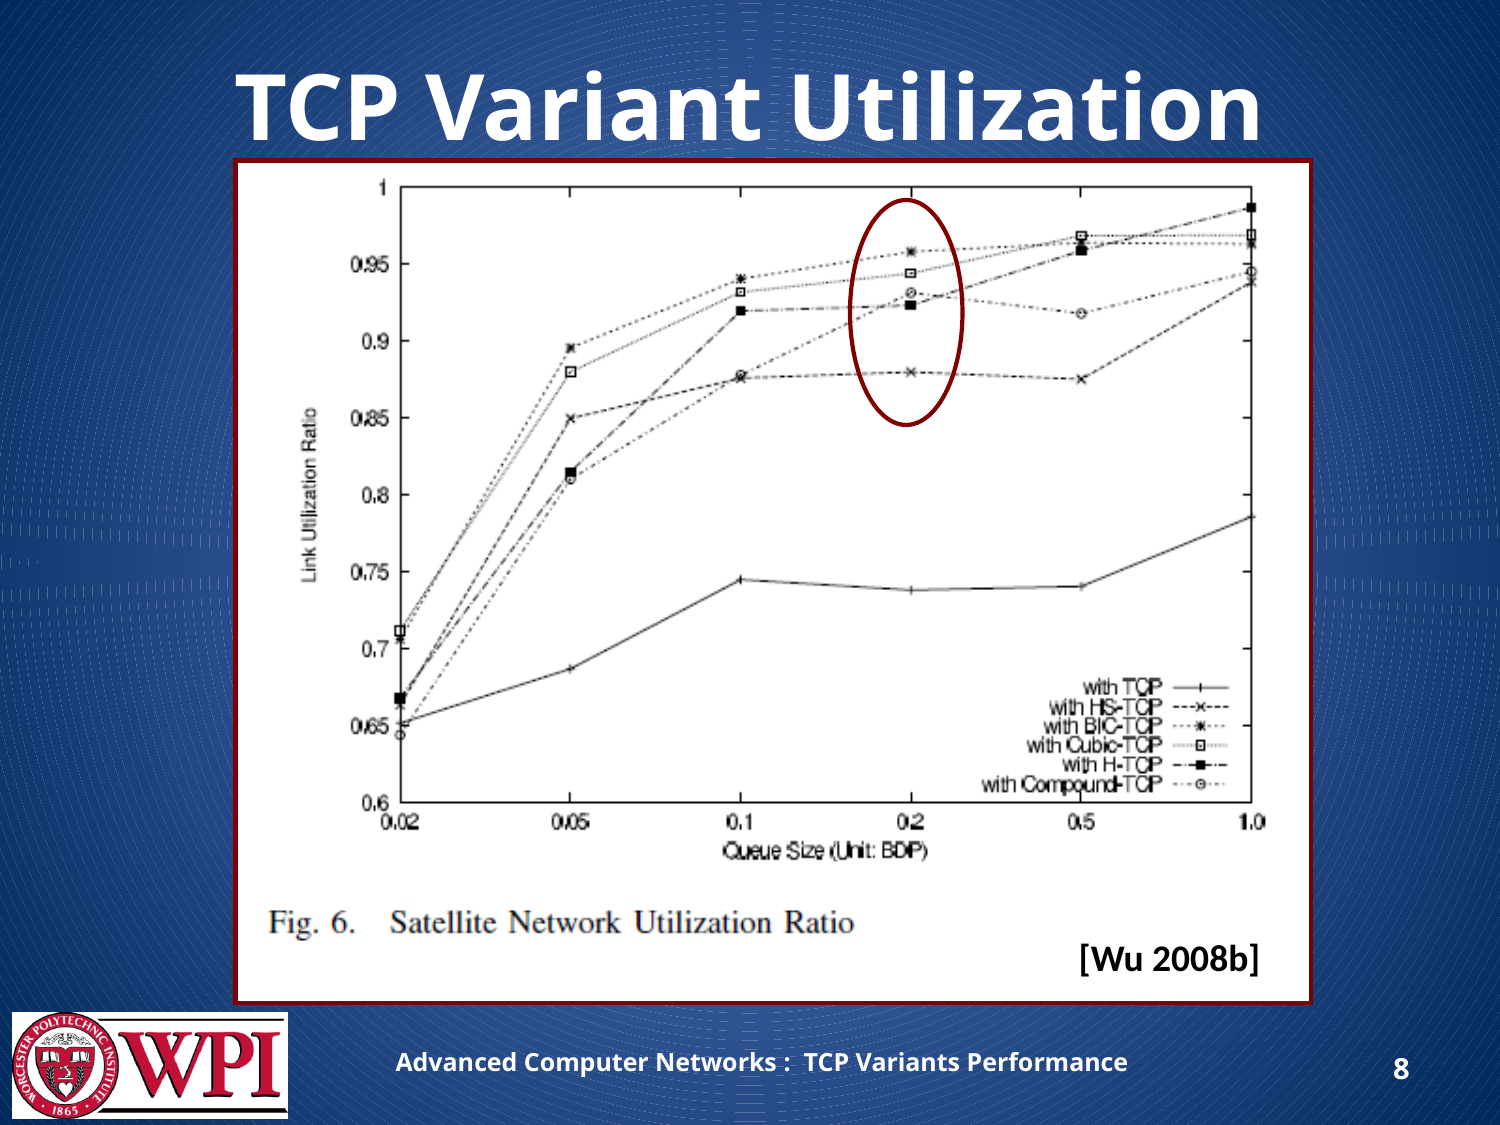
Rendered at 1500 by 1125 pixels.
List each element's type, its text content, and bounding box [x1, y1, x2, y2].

picture [237, 162, 1309, 1002]
slide_number 8 [1275, 1040, 1425, 1100]
footer Advanced Computer Networks : TCP Variants Performance [312, 1025, 1213, 1102]
picture [12, 1012, 288, 1119]
title TCP Variant Utilization [75, 24, 1425, 183]
